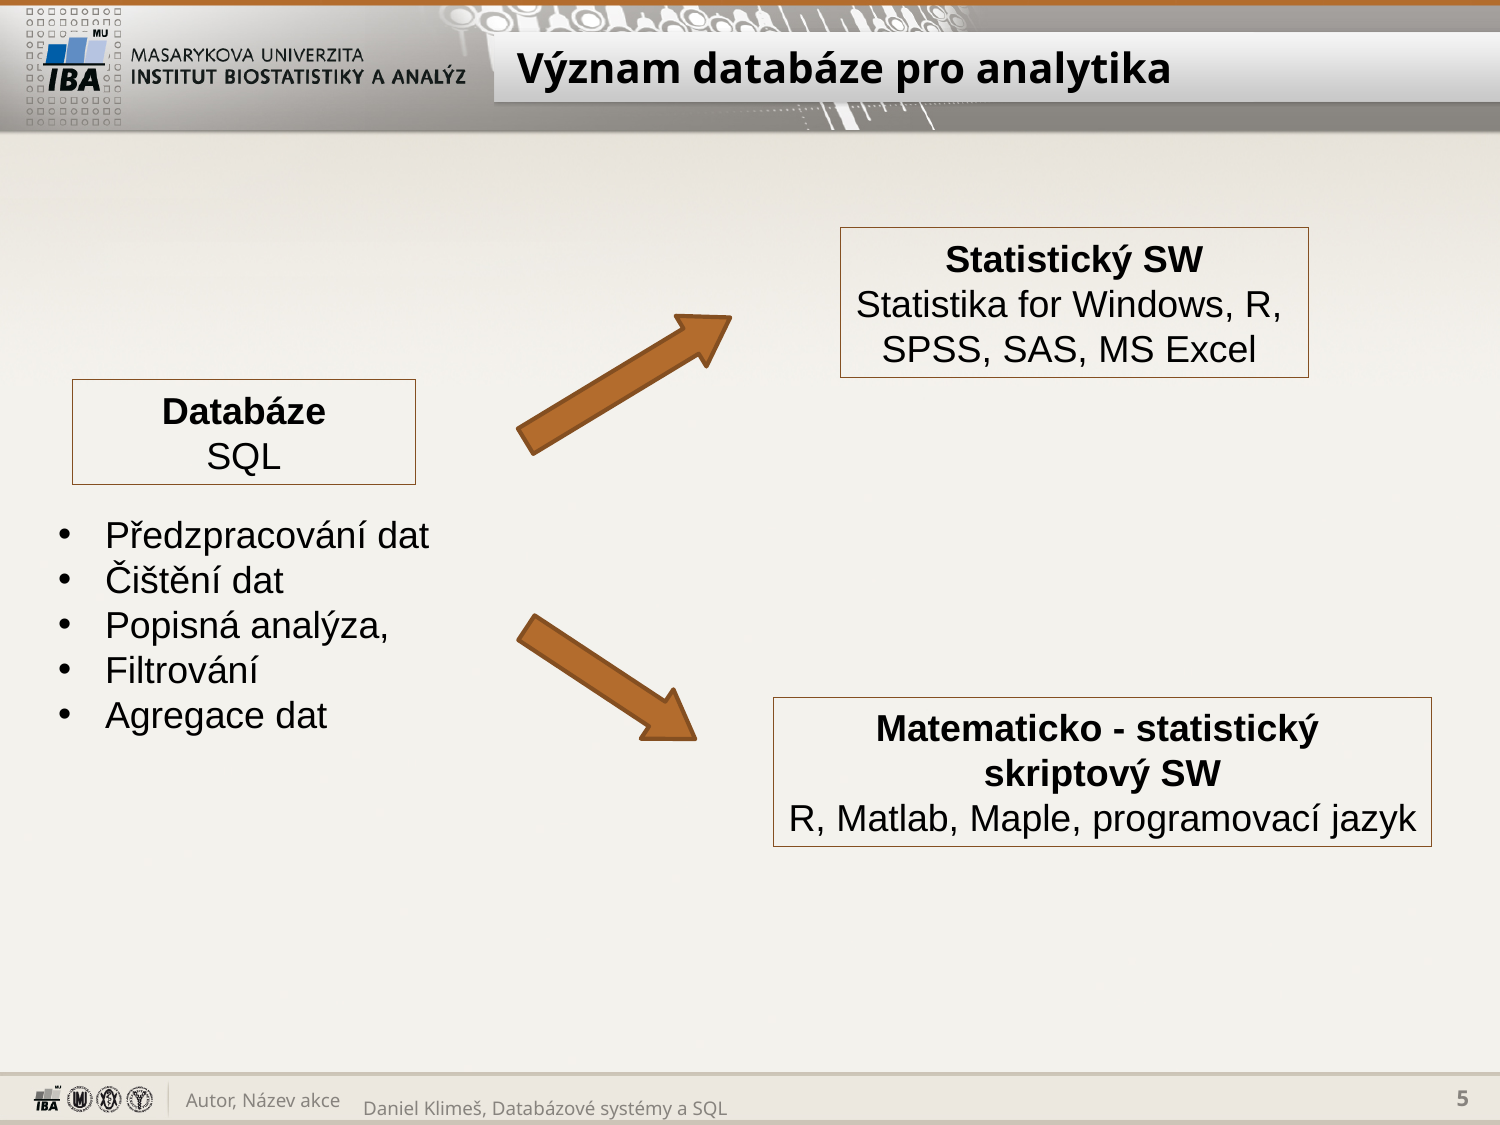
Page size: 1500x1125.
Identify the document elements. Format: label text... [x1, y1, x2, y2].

text_box Statistický SW Statistika for Windows, R, SPSS, SAS, MS Excel [840, 227, 1309, 378]
slide_number 5 [1340, 1080, 1485, 1118]
footer Daniel Klimeš, Databázové systémy a SQL [348, 1089, 1353, 1125]
text_box [515, 313, 733, 456]
text_box [516, 613, 698, 742]
text_box Matematicko - statistický skriptový SW R, Matlab, Maple, programovací jazyk [773, 697, 1432, 847]
picture [0, 0, 1500, 1125]
title Význam databáze pro analytika [501, 30, 1471, 103]
text_box Databáze SQL [72, 379, 416, 485]
text_box Předzpracování dat Čištění dat Popisná analýza, Filtrování Agregace dat [43, 504, 445, 744]
